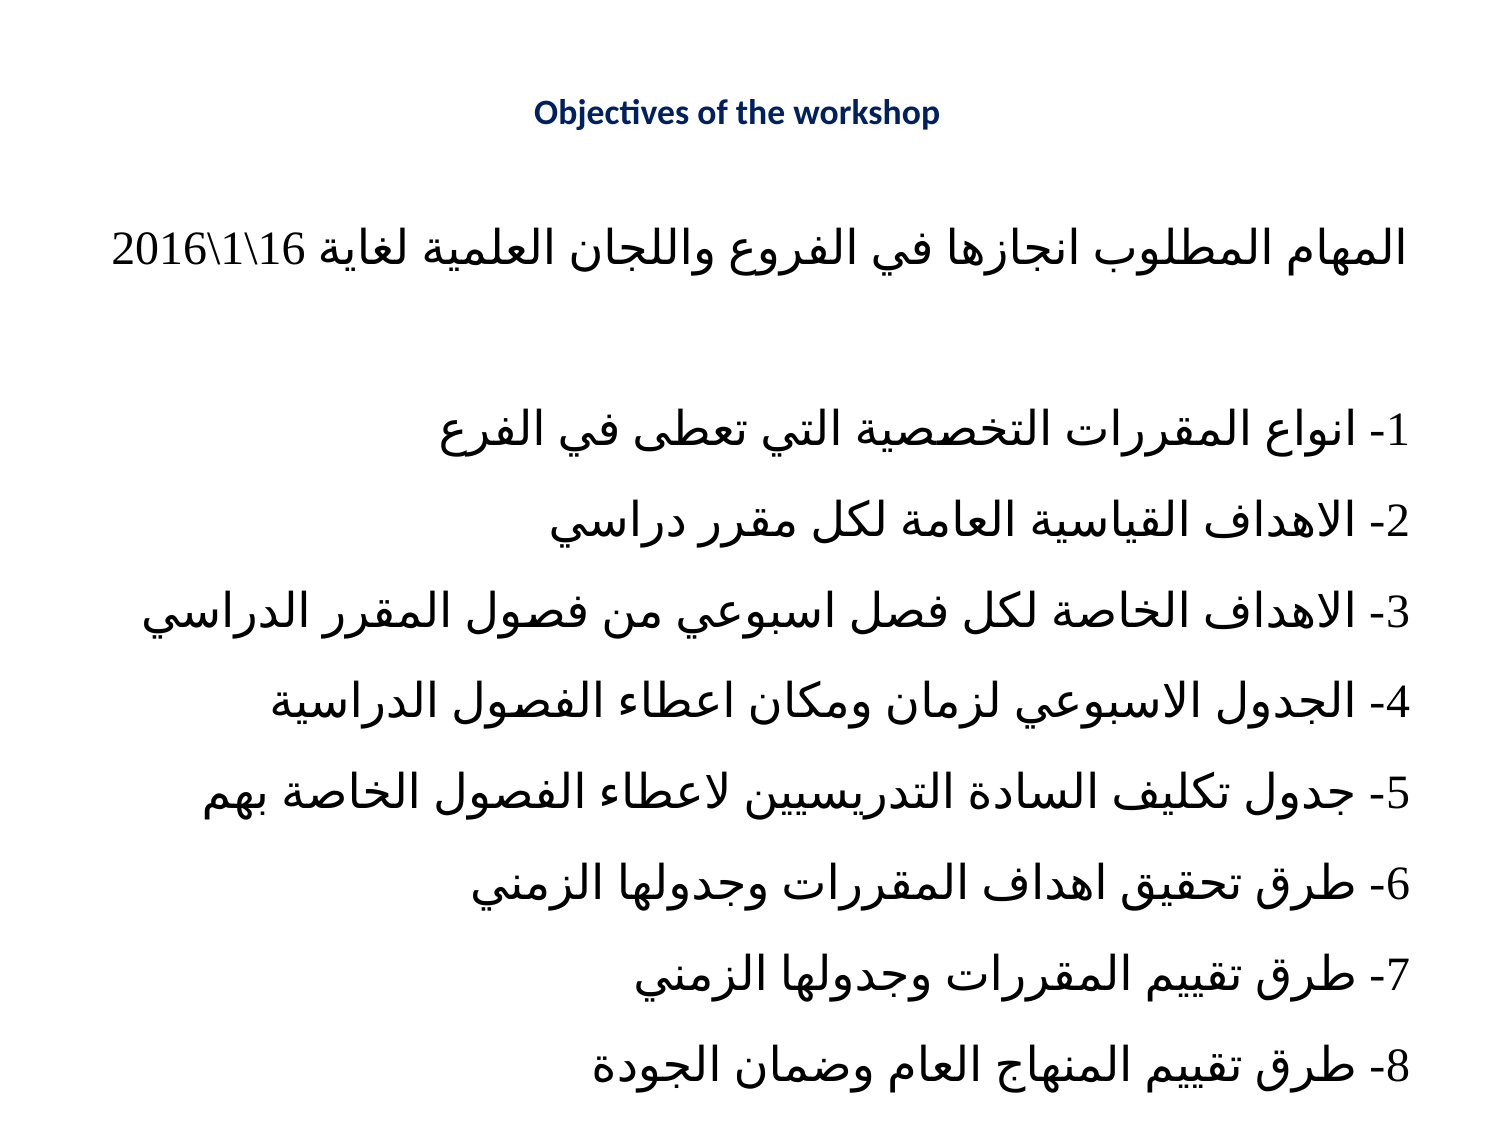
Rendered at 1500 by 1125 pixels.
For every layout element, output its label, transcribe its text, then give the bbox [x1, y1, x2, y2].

title Objectives of the workshop [62, 37, 1413, 225]
list المهام المطلوب انجازها في الفروع واللجان العلمية لغاية 16\1\2016 1- انواع المقررات التخصصية التي تعطى في الفرع 2- الاهداف القياسية العامة لكل مقرر دراسي 3- الاهداف الخاصة لكل فصل اسبوعي من فصول المقرر الدراسي 4- الجدول الاسبوعي لزمان ومكان اعطاء الفصول الدراسية 5- جدول تكليف السادة التدريسيين لاعطاء الفصول الخاصة بهم 6- طرق تحقيق اهداف المقررات وجدولها الزمني 7- طرق تقييم المقررات وجدولها الزمني 8- طرق تقييم المنهاج العام وضمان الجودة [75, 200, 1425, 1100]
